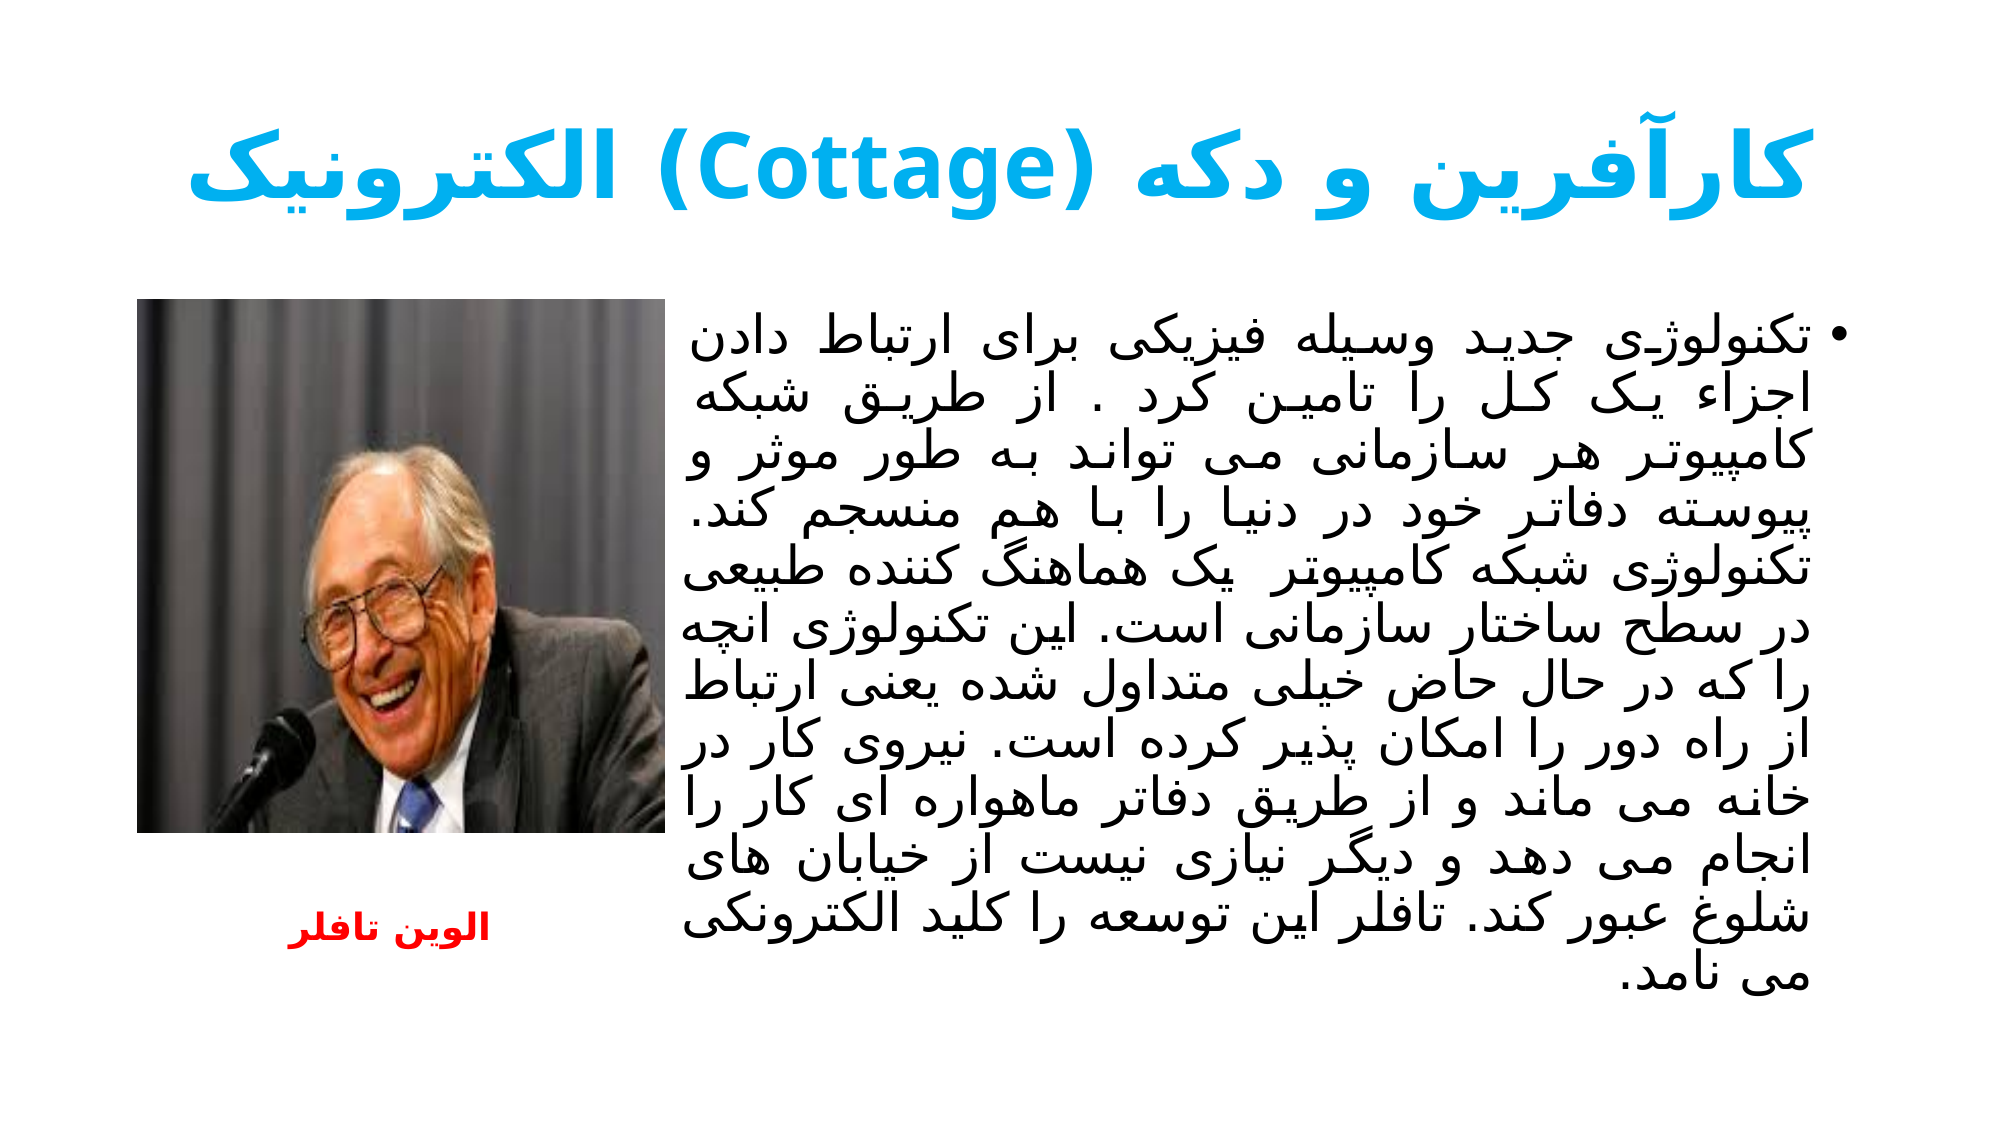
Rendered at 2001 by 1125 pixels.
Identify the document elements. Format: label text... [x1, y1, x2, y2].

list تکنولوژی جدید وسیله فیزیکی برای ارتباط دادن اجزاء یک کل را تامین کرد . از طریق شبکه کامپیوتر هر سازمانی می تواند به طور موثر و پیوسته دفاتر خود در دنیا را با هم منسجم کند. تکنولوژی شبکه کامپیوتر یک هماهنگ کننده طبیعی در سطح ساختار سازمانی است. این تکنولوژی انچه را که در حال حاض خیلی متداول شده یعنی ارتباط از راه دور را امکان پذیر کرده است. نیروی کار در خانه می ماند و از طریق دفاتر ماهواره ای کار را انجام می دهد و دیگر نیازی نیست از خیابان های شلوغ عبور کند. تافلر این توسعه را کلید الکترونکی می نامد. [664, 299, 1863, 1014]
title کارآفرین و دکه (Cottage) الکترونیک [137, 59, 1863, 278]
text_box الوین تافلر [258, 895, 522, 956]
picture [137, 299, 665, 834]
